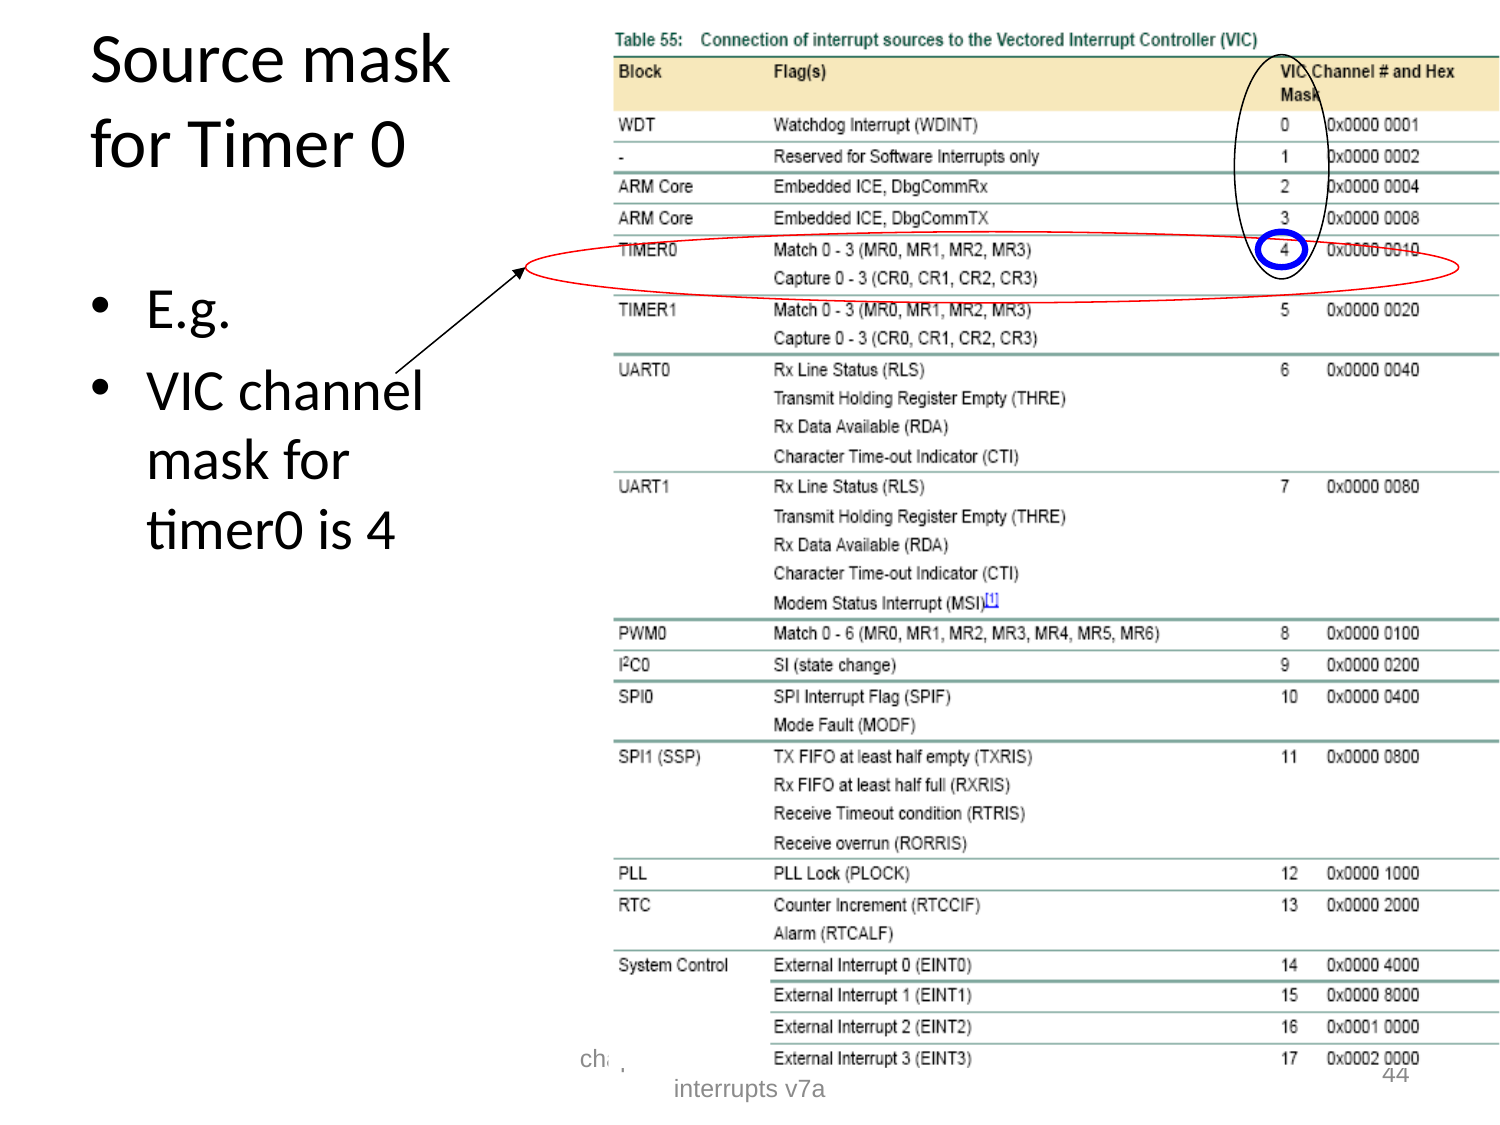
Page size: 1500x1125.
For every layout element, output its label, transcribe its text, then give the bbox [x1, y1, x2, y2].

footer chapter 10: Timer and external interrupts v7a [512, 1042, 988, 1103]
slide_number 44 [1074, 1076, 1425, 1103]
text_box [395, 267, 526, 374]
text_box [525, 247, 602, 287]
list E.g. VIC channel mask for timer0 is 4 [75, 262, 526, 1006]
title Source mask for Timer 0 [75, 45, 602, 233]
picture [608, 18, 1500, 1069]
